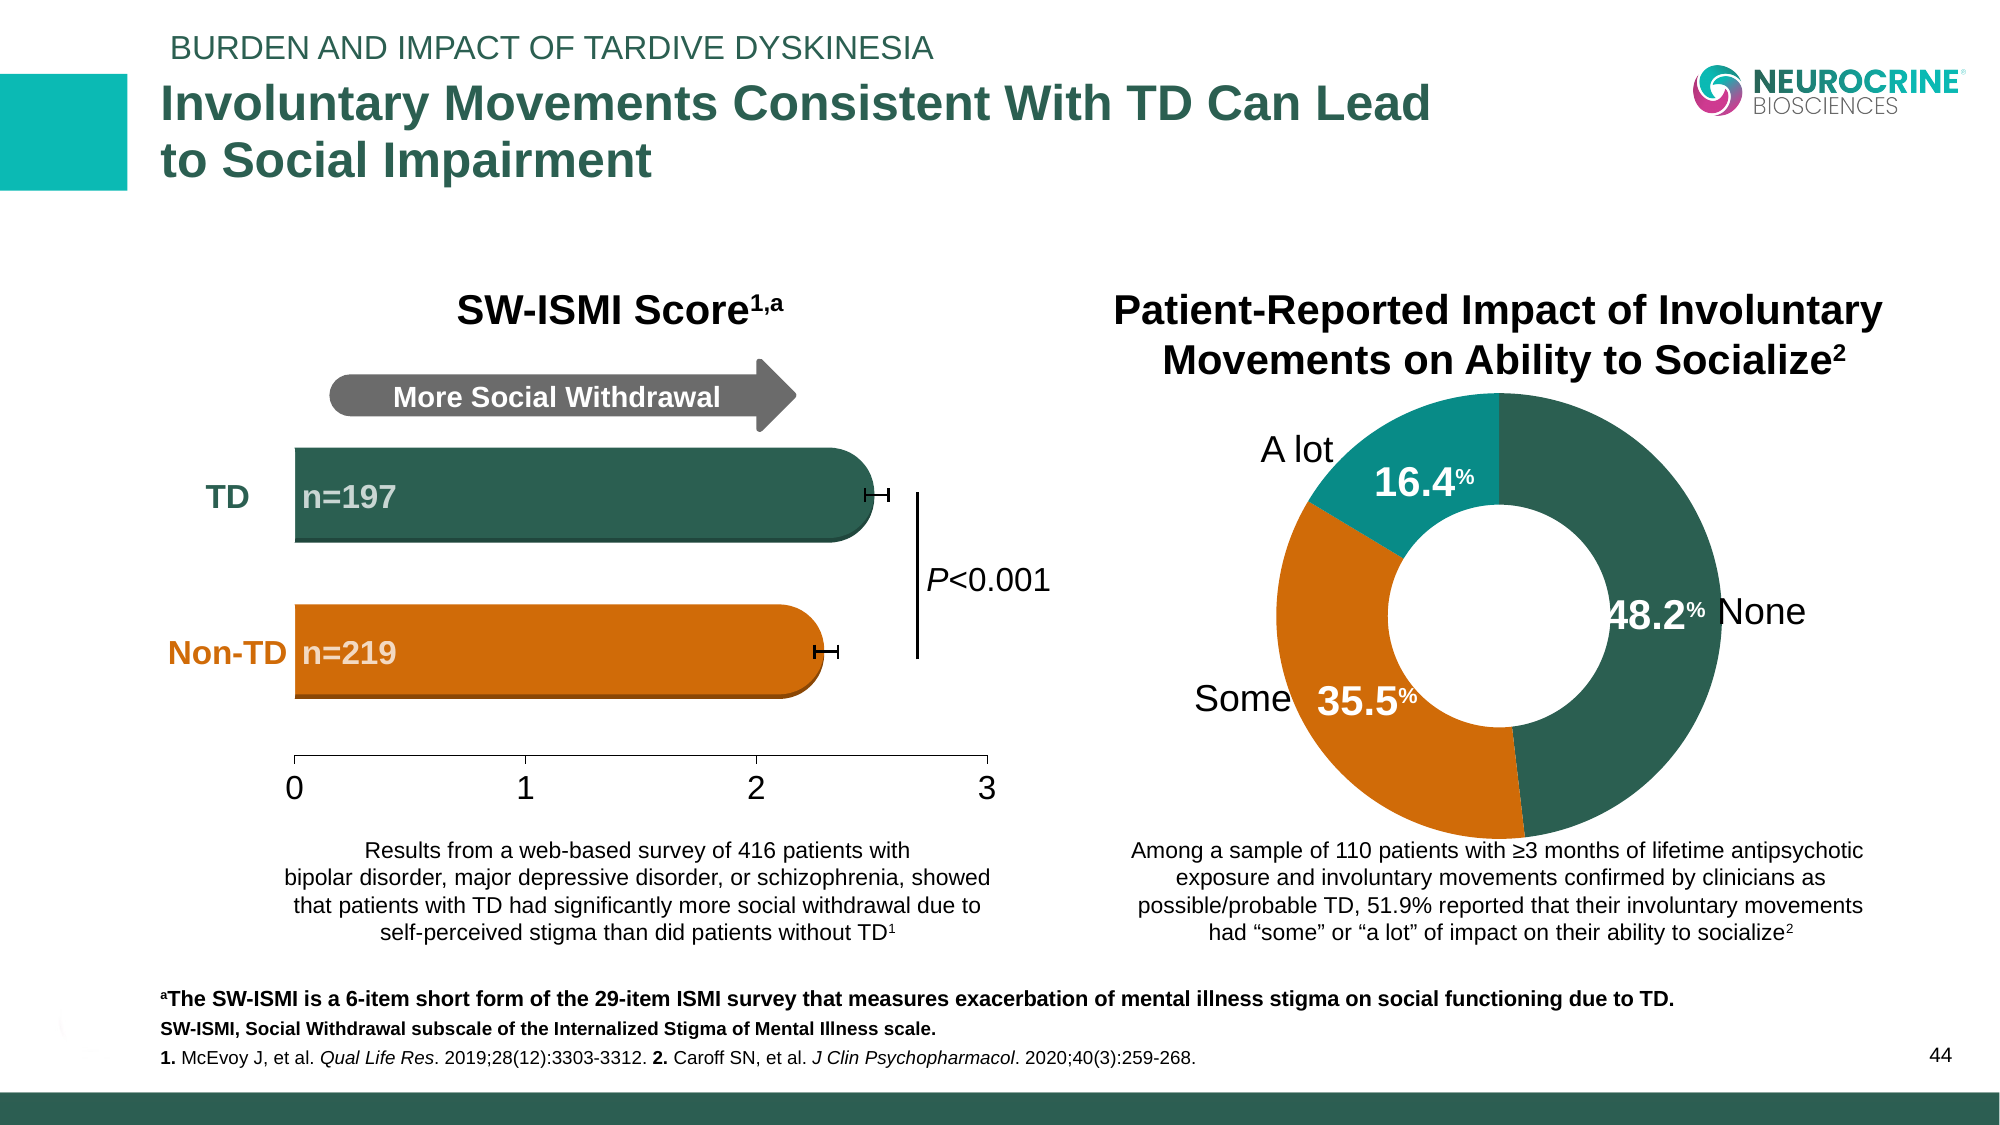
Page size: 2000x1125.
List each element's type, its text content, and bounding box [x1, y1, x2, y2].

text_box aThe SW-ISMI is a 6-item short form of the 29-item ISMI survey that measures exacerbation of mental illness stigma on social functioning due to TD. SW-ISMI, Social Withdrawal subscale of the Internalized Stigma of Mental Illness scale. 1. McEvoy J, et al. Qual Life Res. 2019;28(12):3303-3312. 2. Caroff SN, et al. J Clin Psychopharmacol. 2020;40(3):259-268. [160, 983, 1895, 1069]
text_box Patient-Reported Impact of Involuntary Movements on Ability to Socialize2 [1071, 275, 1953, 383]
text_box Among a sample of 110 patients with ≥3 months of lifetime antipsychotic exposure and involuntary movements confirmed by clinicians as possible/probable TD, 51.9% reported that their involuntary movements had “some” or “a lot” of impact on their ability to socialize2 [1105, 856, 1897, 954]
list Burden and Impact of Tardive Dyskinesia [160, 26, 1699, 69]
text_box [160, 274, 1070, 813]
text_box Results from a web-based survey of 416 patients with bipolar disorder, major depressive disorder, or schizophrenia, showed that patients with TD had significantly more social withdrawal due to self-perceived stigma than did patients without TD1 [264, 826, 1012, 954]
picture [0, 0, 2000, 1125]
slide_number 44 [1915, 1002, 1966, 1067]
title Involuntary Movements Consistent With TD Can Lead to Social Impairment [160, 69, 1640, 207]
chart [1045, 383, 1953, 849]
